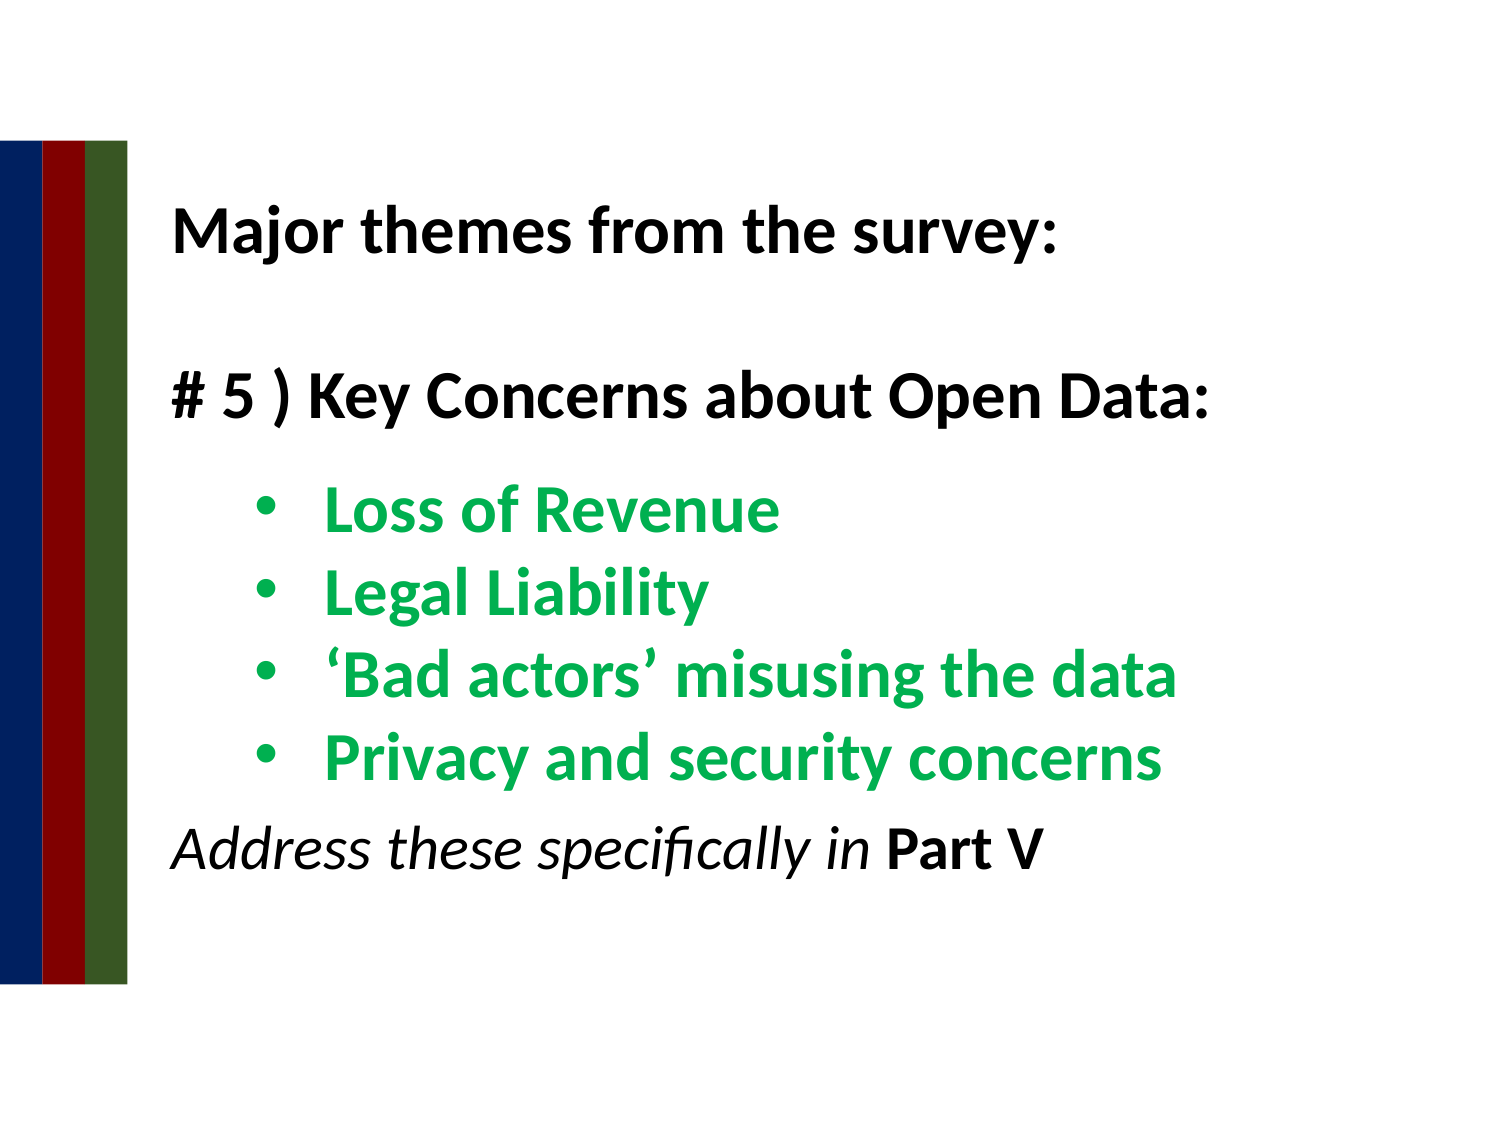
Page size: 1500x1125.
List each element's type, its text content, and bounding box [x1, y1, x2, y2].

text_box [84, 140, 128, 985]
text_box Major themes from the survey: # 5 ) Key Concerns about Open Data: Address these specifically in Part V [157, 177, 1469, 890]
text_box [41, 140, 84, 985]
text_box Loss of Revenue Legal Liability ‘Bad actors’ misusing the data Privacy and security concerns [239, 456, 1423, 835]
text_box [0, 140, 41, 985]
